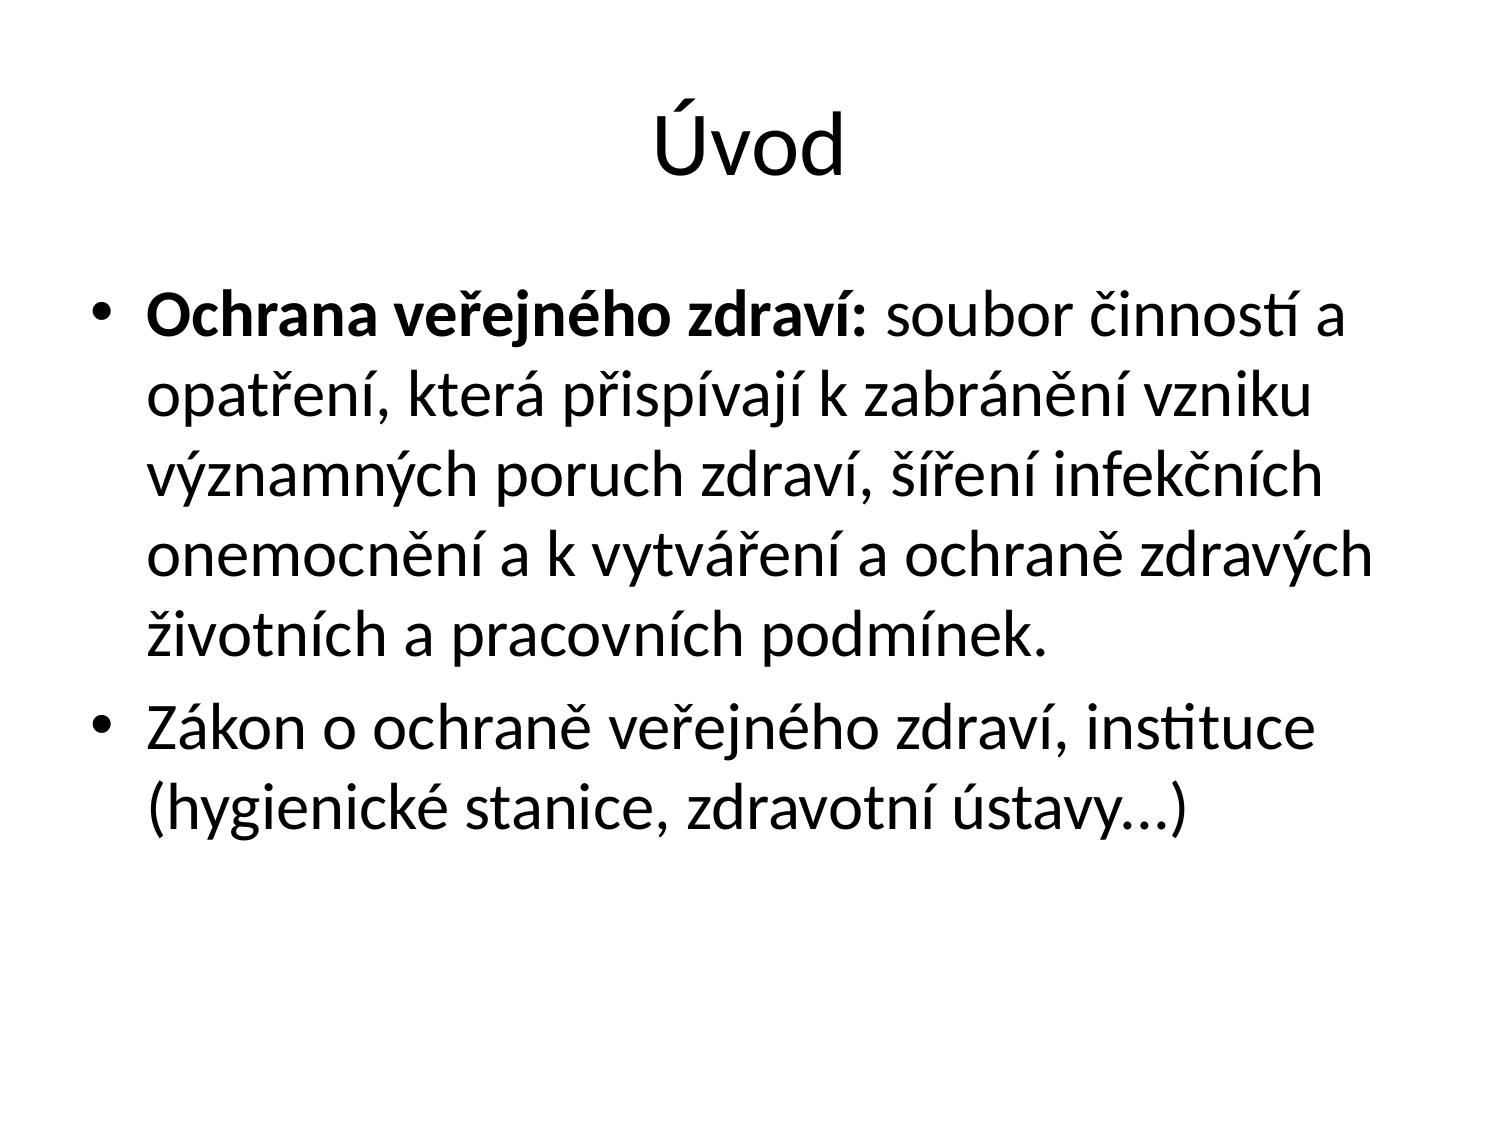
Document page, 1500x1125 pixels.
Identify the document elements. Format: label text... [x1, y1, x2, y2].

title Úvod [75, 45, 1425, 233]
list Ochrana veřejného zdraví: soubor činností a opatření, která přispívají k zabránění vzniku významných poruch zdraví, šíření infekčních onemocnění a k vytváření a ochraně zdravých životních a pracovních podmínek. Zákon o ochraně veřejného zdraví, instituce (hygienické stanice, zdravotní ústavy...) [75, 262, 1425, 1005]
